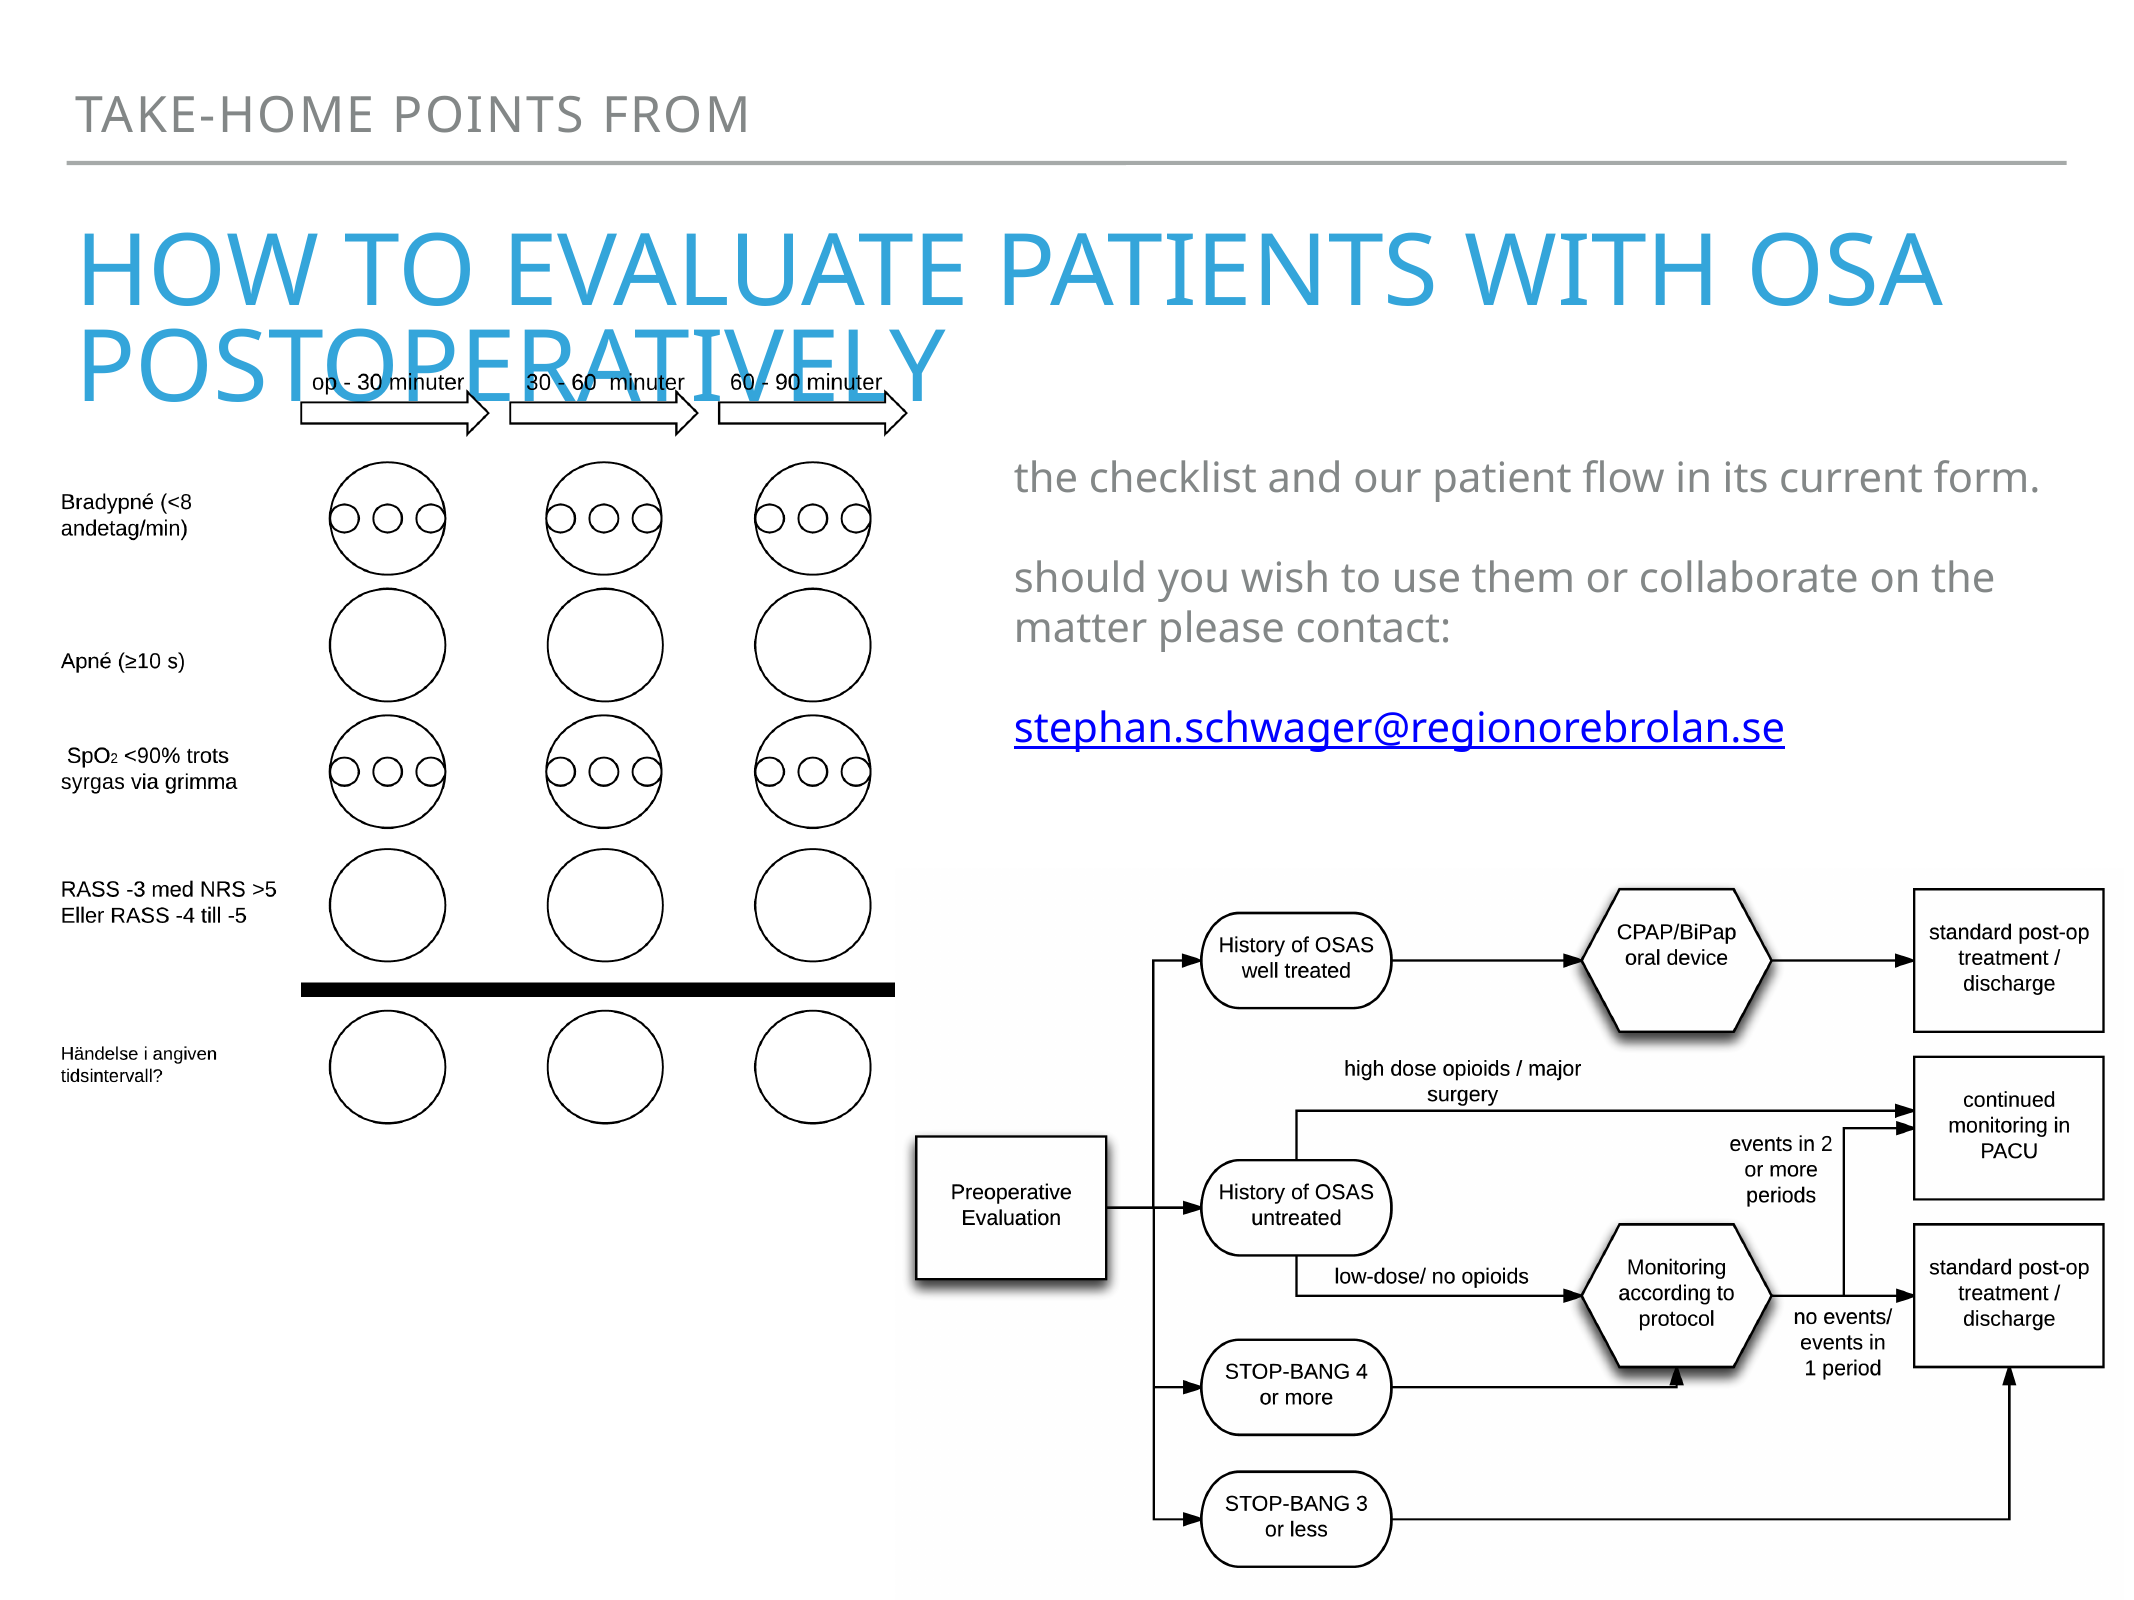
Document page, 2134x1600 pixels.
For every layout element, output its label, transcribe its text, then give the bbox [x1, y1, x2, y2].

title How to evaluate patients with OSA postoperatively [66, 220, 2068, 341]
picture [25, 323, 2124, 1600]
list TAke-Home points from [66, 74, 1901, 151]
text_box the checklist and our patient flow in its current form. should you wish to use them or collaborate on the matter please contact: stephan.schwager@regionorebrolan.se [1005, 442, 2091, 767]
